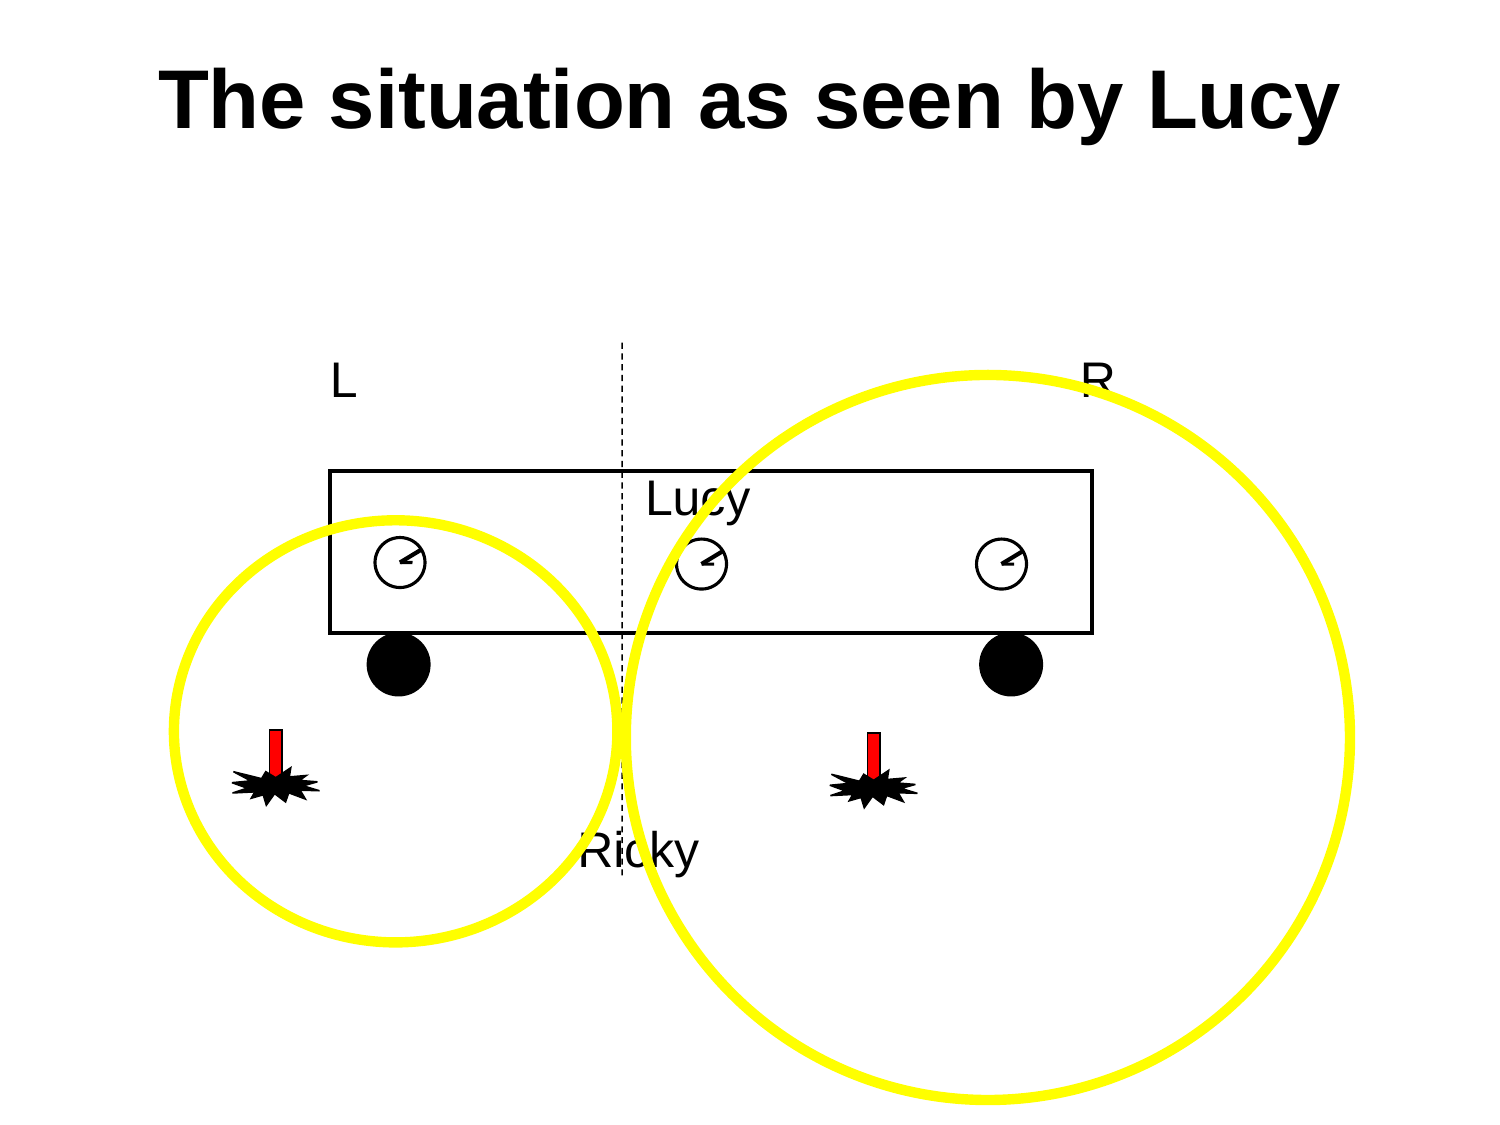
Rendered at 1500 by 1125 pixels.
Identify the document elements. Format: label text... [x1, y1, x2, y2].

text_box R [1065, 339, 1131, 404]
text_box [173, 531, 618, 943]
text_box Lucy [630, 458, 756, 469]
text_box Ricky [562, 810, 657, 886]
text_box L [315, 339, 373, 415]
text_box [625, 374, 1351, 1101]
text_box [231, 729, 320, 806]
text_box The situation as seen by Lucy [0, 37, 1500, 153]
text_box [329, 470, 1093, 696]
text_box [829, 732, 918, 808]
